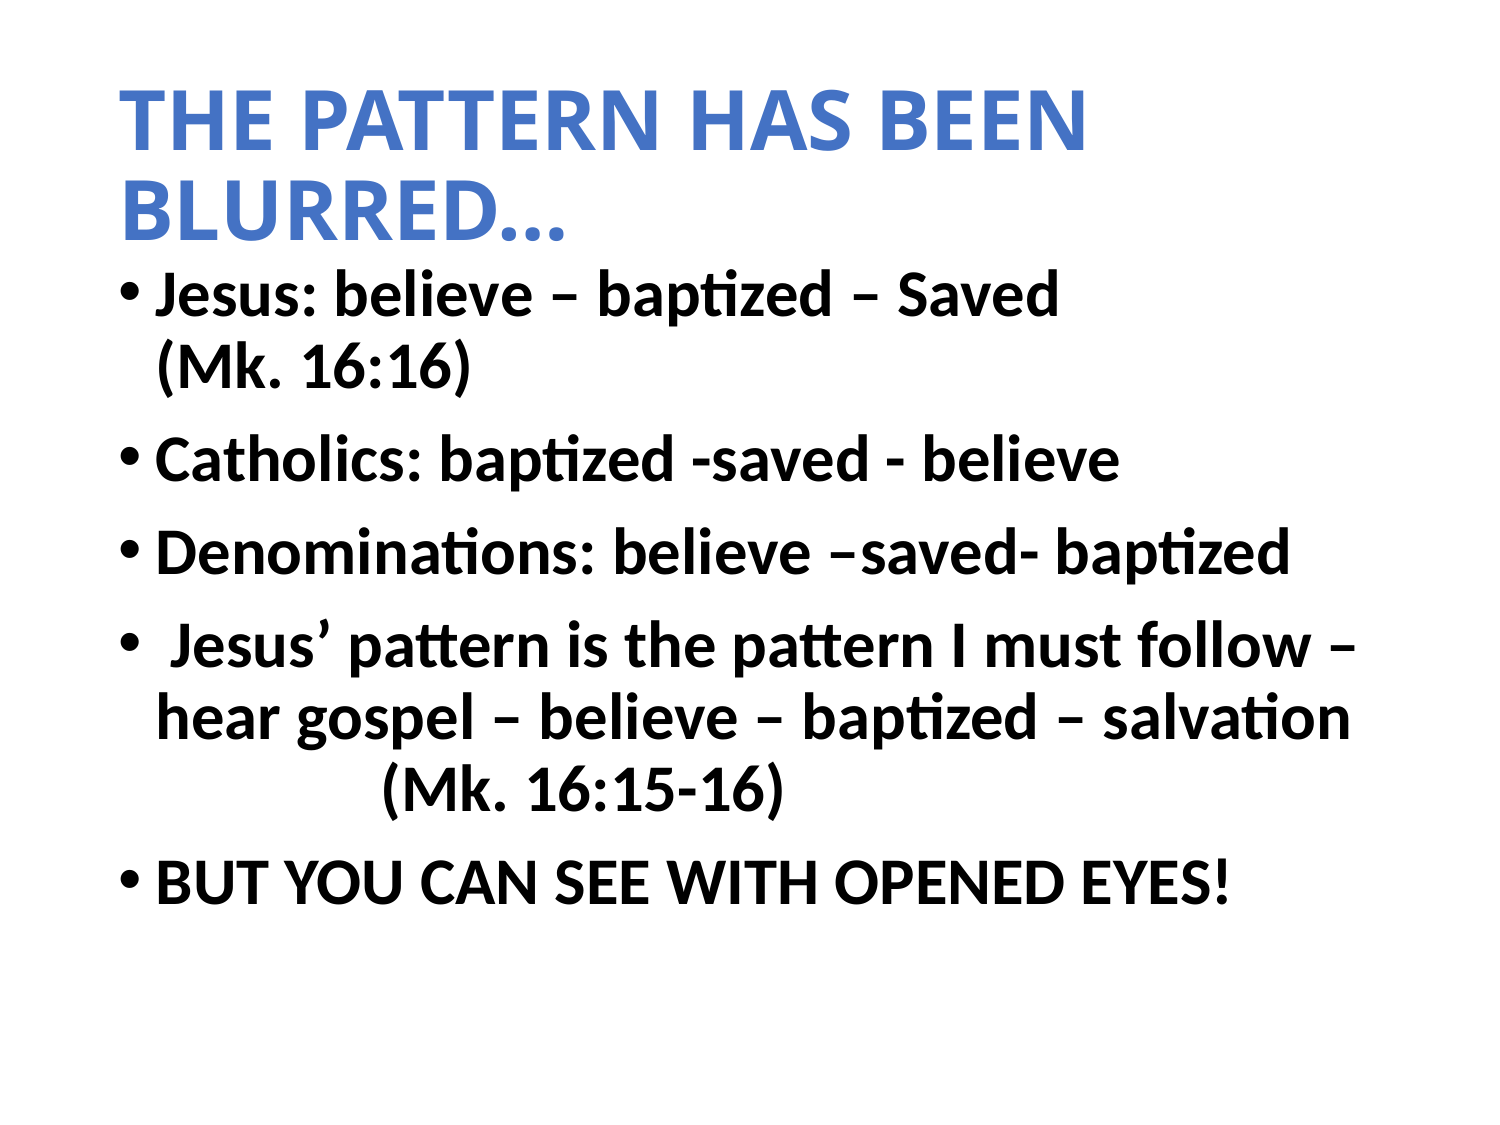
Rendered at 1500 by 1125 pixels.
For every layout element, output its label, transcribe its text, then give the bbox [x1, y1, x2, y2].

list Jesus: believe – baptized – Saved (Mk. 16:16) Catholics: baptized -saved - believe Denominations: believe –saved- baptized Jesus’ pattern is the pattern I must follow – hear gospel – believe – baptized – salvation (Mk. 16:15-16) BUT YOU CAN SEE WITH OPENED EYES! [103, 251, 1397, 1125]
title THE PATTERN HAS BEEN BLURRED… [103, 59, 1448, 278]
